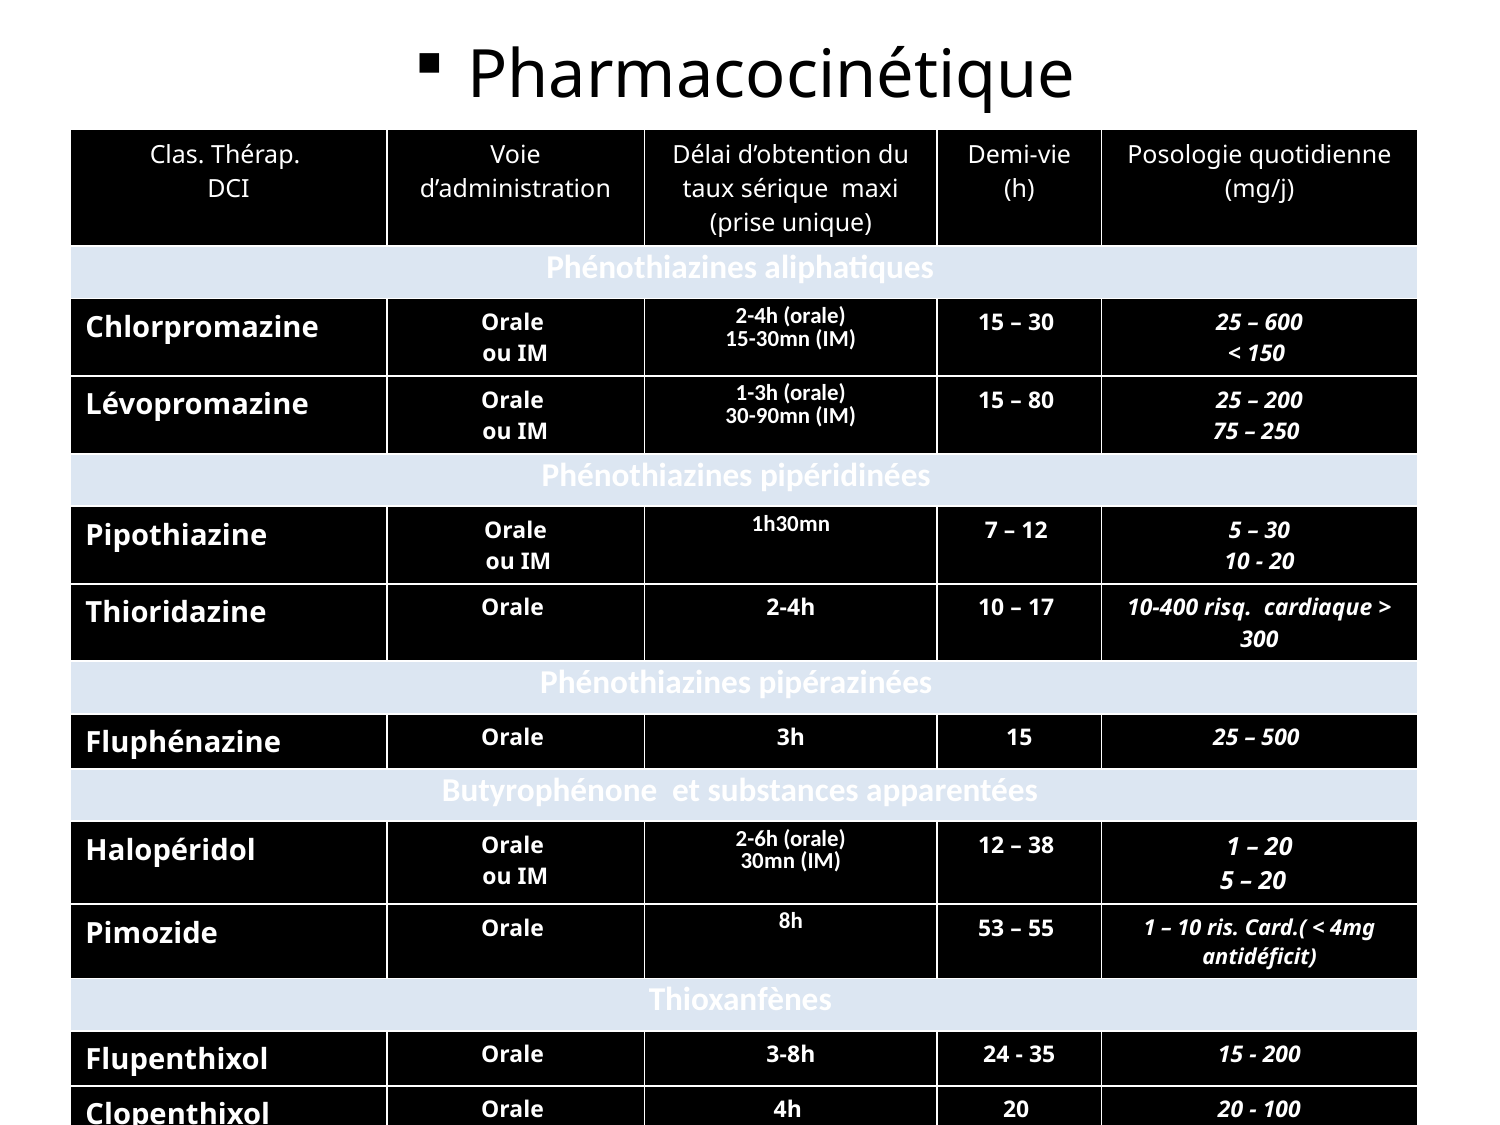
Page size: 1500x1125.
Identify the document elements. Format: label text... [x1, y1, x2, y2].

table_cell Phénothiazines aliphatiques [71, 247, 1417, 298]
table_header Clas. Thérap. DCI [71, 143, 386, 245]
table_cell Thioxanfènes [71, 979, 1417, 1030]
table_cell Orale ou IM [388, 822, 644, 903]
table_cell 15 – 80 [938, 377, 1101, 453]
table_cell Orale [388, 905, 644, 978]
table_header Délai d’obtention du taux sérique maxi (prise unique) [645, 143, 936, 245]
table_cell Butyrophénone et substances apparentées [71, 770, 1417, 820]
table_cell 15 – 30 [938, 299, 1101, 375]
table_cell 24 - 35 [938, 1032, 1101, 1085]
table_cell 2-4h (orale) 15-30mn (IM) [645, 299, 936, 375]
table_cell 5 – 30 10 - 20 [1102, 507, 1417, 583]
table_cell Thioridazine [71, 585, 386, 660]
table_cell Orale ou IM [388, 507, 644, 583]
table_cell Orale [388, 715, 644, 768]
table_cell 15 - 200 [1102, 1032, 1417, 1085]
table_cell 20 - 100 [1102, 1087, 1417, 1125]
table_cell 1 – 10 ris. Card.( < 4mg antidéficit) [1102, 905, 1417, 978]
table_cell Flupenthixol [71, 1032, 386, 1085]
table_cell Phénothiazines pipérazinées [71, 662, 1417, 713]
table_cell Halopéridol [71, 822, 386, 903]
table_cell 10-400 risq. cardiaque > 300 [1102, 585, 1417, 660]
title Pharmacocinétique [70, 0, 1421, 143]
table_cell 20 [938, 1087, 1101, 1125]
table_cell 2-6h (orale) 30mn (IM) [645, 822, 936, 903]
table_cell Chlorpromazine [71, 299, 386, 375]
table_header Voie d’administration [388, 143, 644, 245]
table_cell 1h30mn [645, 507, 936, 583]
table_cell 25 – 200 75 – 250 [1102, 377, 1417, 453]
table_header Posologie quotidienne (mg/j) [1102, 143, 1417, 245]
table_cell 7 – 12 [938, 507, 1101, 583]
table_cell Orale [388, 1032, 644, 1085]
table_cell 2-4h [645, 585, 936, 660]
table_cell Orale ou IM [388, 377, 644, 453]
table_cell 53 – 55 [938, 905, 1101, 978]
table_cell 12 – 38 [938, 822, 1101, 903]
table_header Demi-vie (h) [938, 143, 1101, 245]
table_cell Orale [388, 1087, 644, 1125]
table_cell 10 – 17 [938, 585, 1101, 660]
table_cell Orale ou IM [388, 299, 644, 375]
table_cell Orale [388, 585, 644, 660]
slide_number 19 [1419, 1042, 1425, 1103]
table_cell 25 – 600 < 150 [1102, 299, 1417, 375]
table_cell 4h [645, 1087, 936, 1125]
table_cell 1-3h (orale) 30-90mn (IM) [645, 377, 936, 453]
table_cell 1 – 20 5 – 20 [1102, 822, 1417, 903]
table_cell 25 – 500 [1102, 715, 1417, 768]
table_cell Clopenthixol [71, 1087, 386, 1125]
table_cell 3h [645, 715, 936, 768]
table_cell Fluphénazine [71, 715, 386, 768]
table_cell Pimozide [71, 905, 386, 978]
table_cell Phénothiazines pipéridinées [71, 455, 1417, 505]
table_cell Lévopromazine [71, 377, 386, 453]
table_cell Pipothiazine [71, 507, 386, 583]
table_cell 8h [645, 905, 936, 978]
table_cell 3-8h [645, 1032, 936, 1085]
table_cell 15 [938, 715, 1101, 768]
